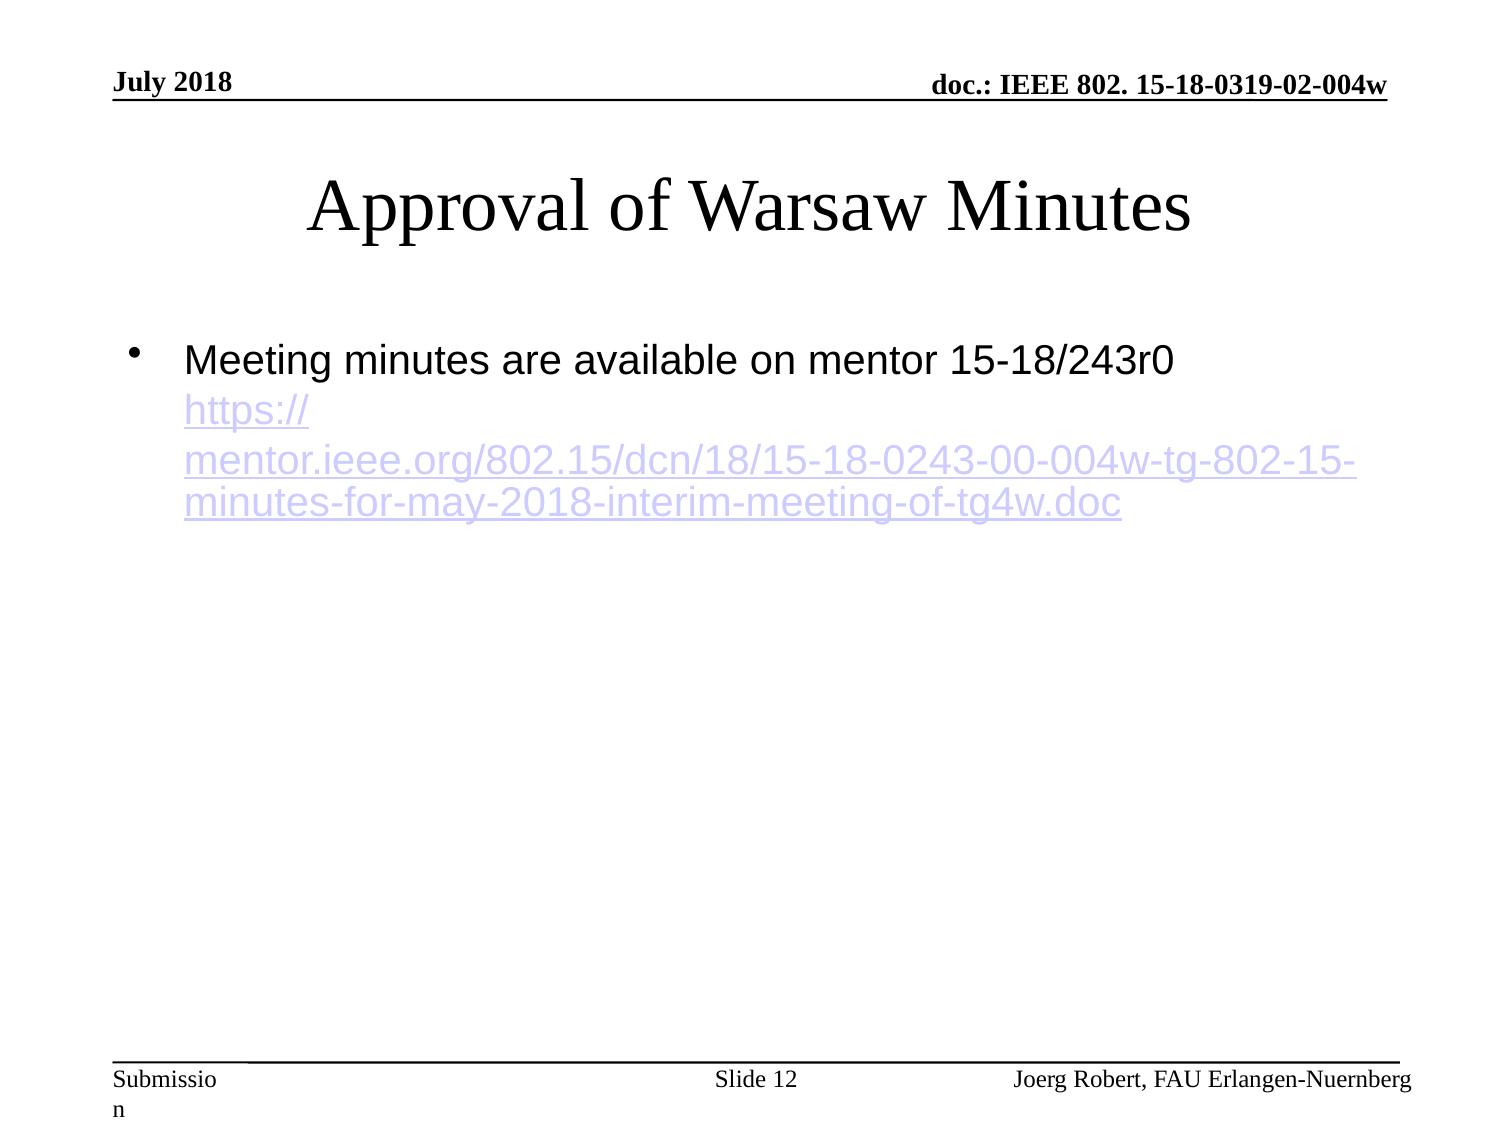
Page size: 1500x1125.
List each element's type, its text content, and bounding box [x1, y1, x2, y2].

footer Joerg Robert, FAU Erlangen-Nuernberg [900, 1062, 1413, 1093]
title Approval of Warsaw Minutes [112, 112, 1388, 288]
list Meeting minutes are available on mentor 15-18/243r0 https://mentor.ieee.org/802.15/dcn/18/15-18-0243-00-004w-tg-802-15-minutes-for-may-2018-interim-meeting-of-tg4w.doc [112, 324, 1388, 1000]
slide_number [112, 62, 375, 98]
slide_number Slide 12 [712, 1062, 800, 1093]
